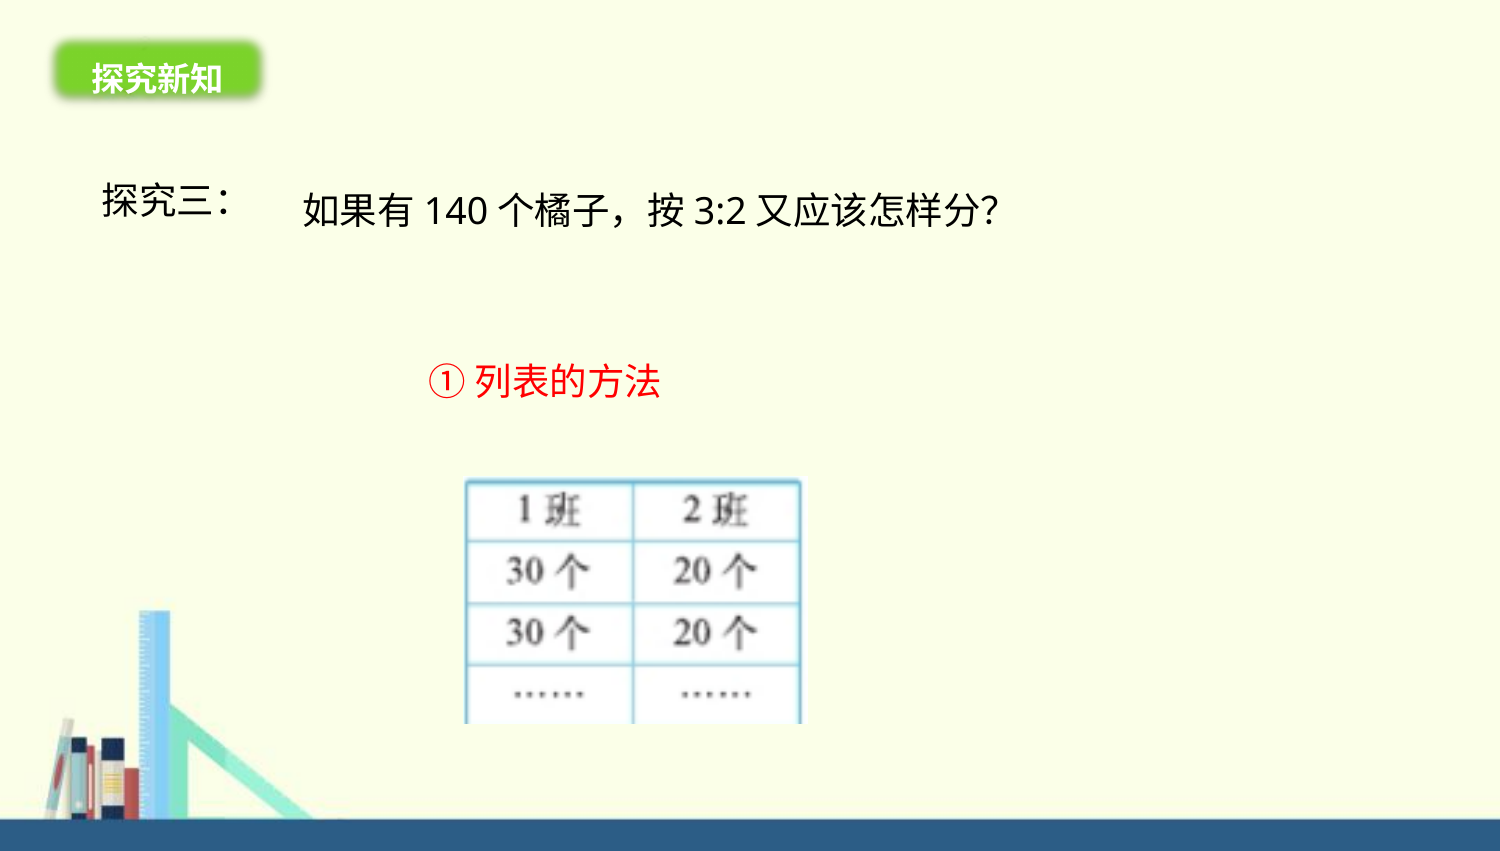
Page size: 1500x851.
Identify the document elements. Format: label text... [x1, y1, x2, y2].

text_box 探究三： [88, 147, 268, 241]
text_box 探究新知 [63, 49, 252, 88]
text_box ①列表的方法 [413, 350, 678, 411]
picture [0, 0, 1500, 851]
text_box 如果有140个橘子，按3:2又应该怎样分？ [287, 179, 1265, 240]
